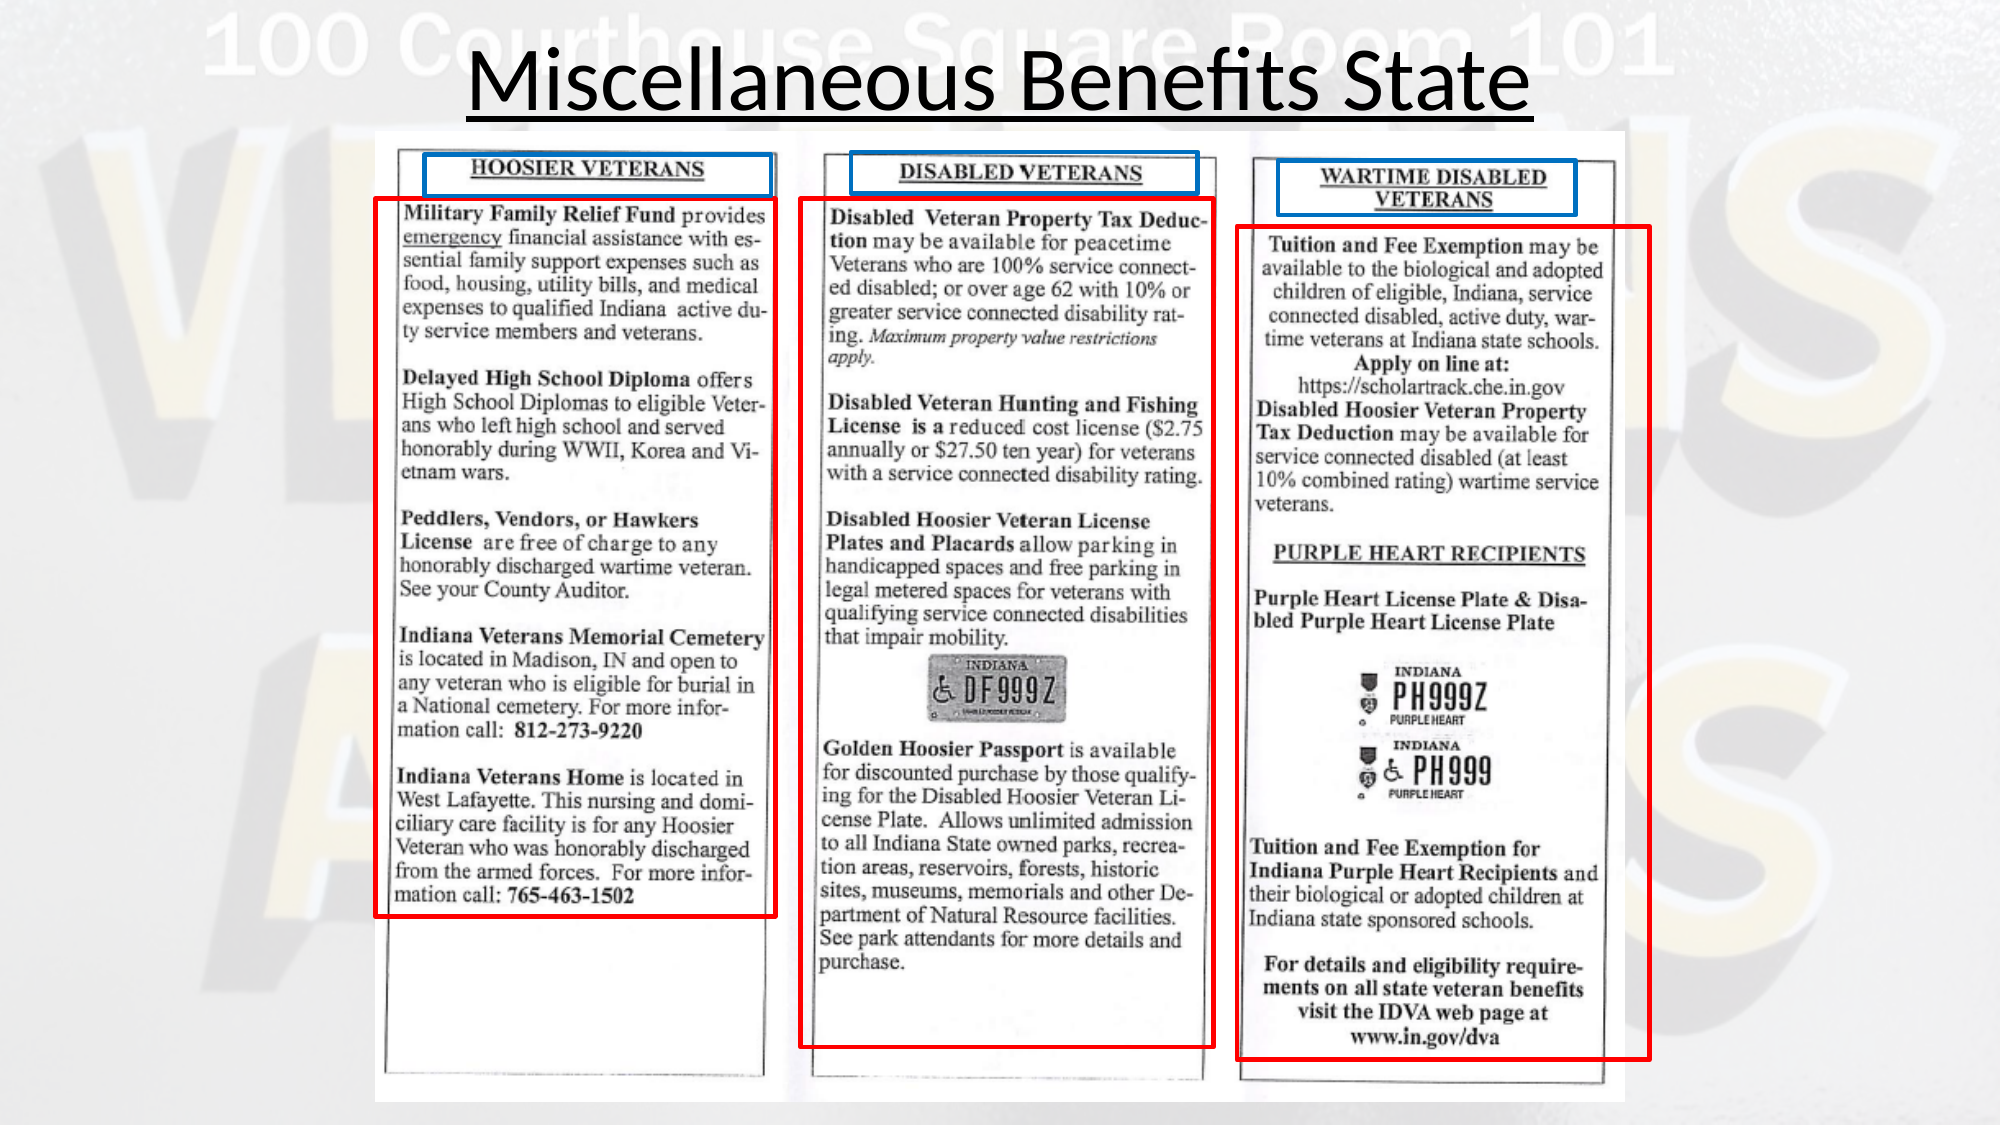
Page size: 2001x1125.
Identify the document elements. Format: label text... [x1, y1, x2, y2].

picture [375, 131, 1625, 1102]
text_box [1625, 226, 1650, 1060]
subtitle Miscellaneous Benefits State [82, 23, 1918, 742]
